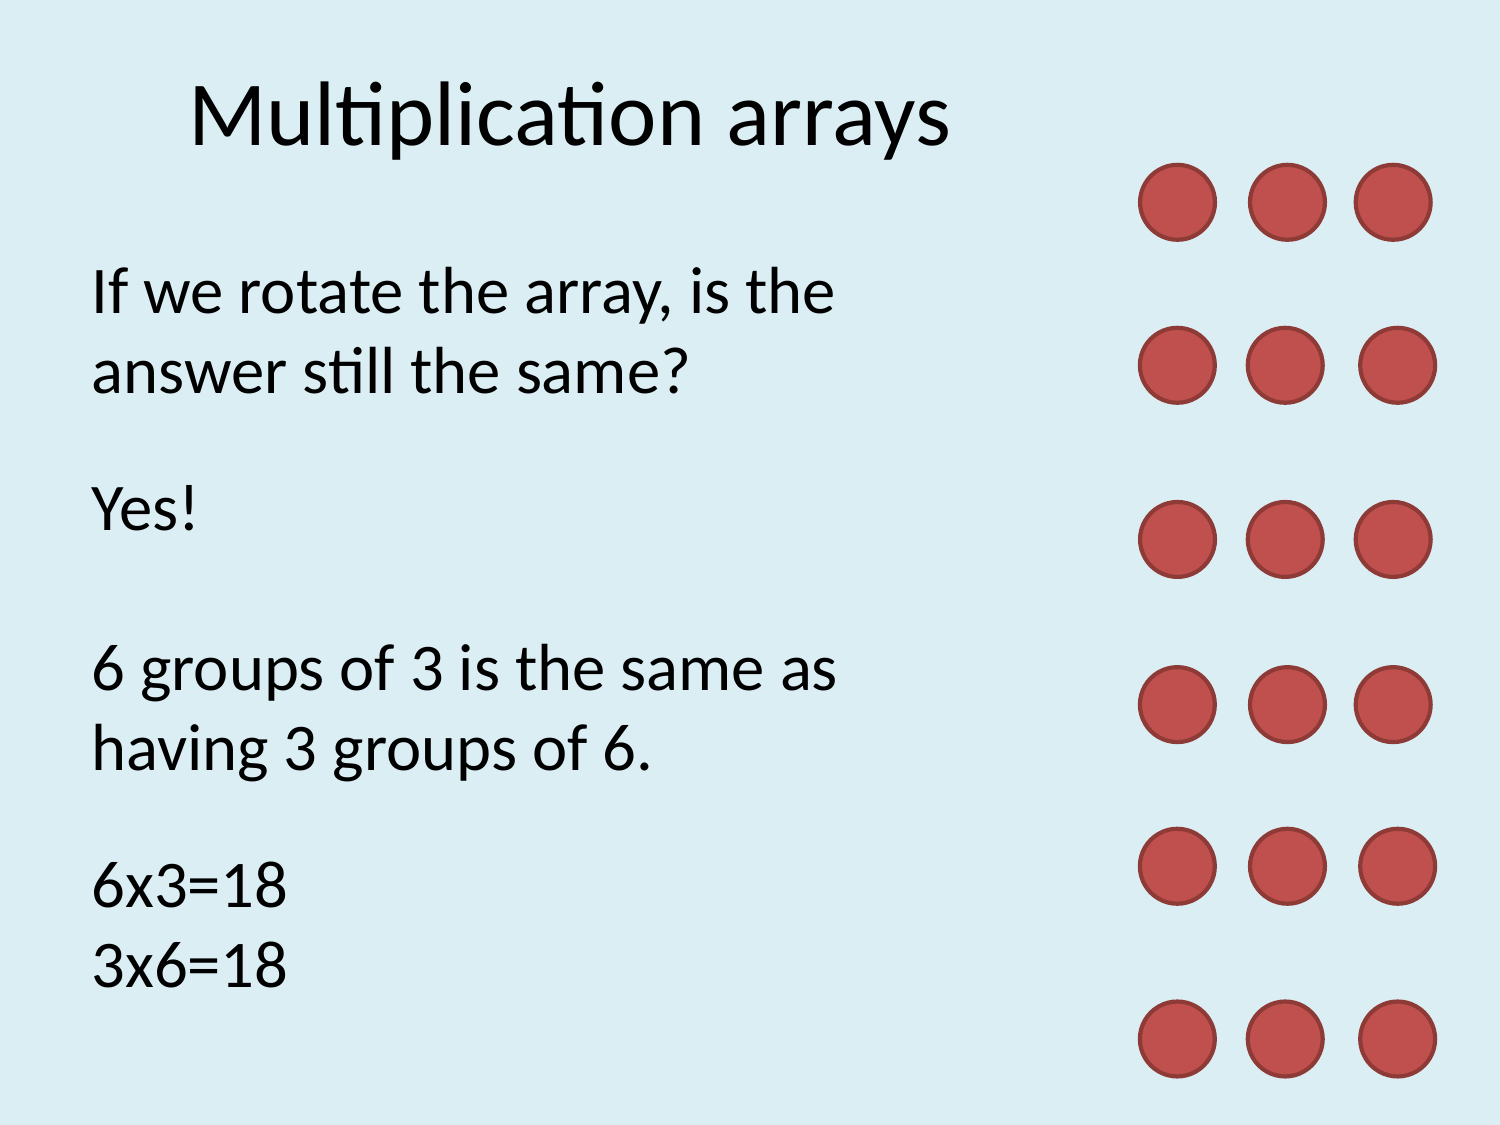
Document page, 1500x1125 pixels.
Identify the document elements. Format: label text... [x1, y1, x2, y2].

text_box 6x3=18 3x6=18 [76, 833, 1010, 1008]
text_box If we rotate the array, is the answer still the same? [76, 239, 1010, 415]
title Multiplication arrays [0, 14, 1141, 203]
text_box Yes! 6 groups of 3 is the same as having 3 groups of 6. [76, 456, 1010, 791]
list [75, 262, 1425, 1005]
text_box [831, 472, 1500, 769]
